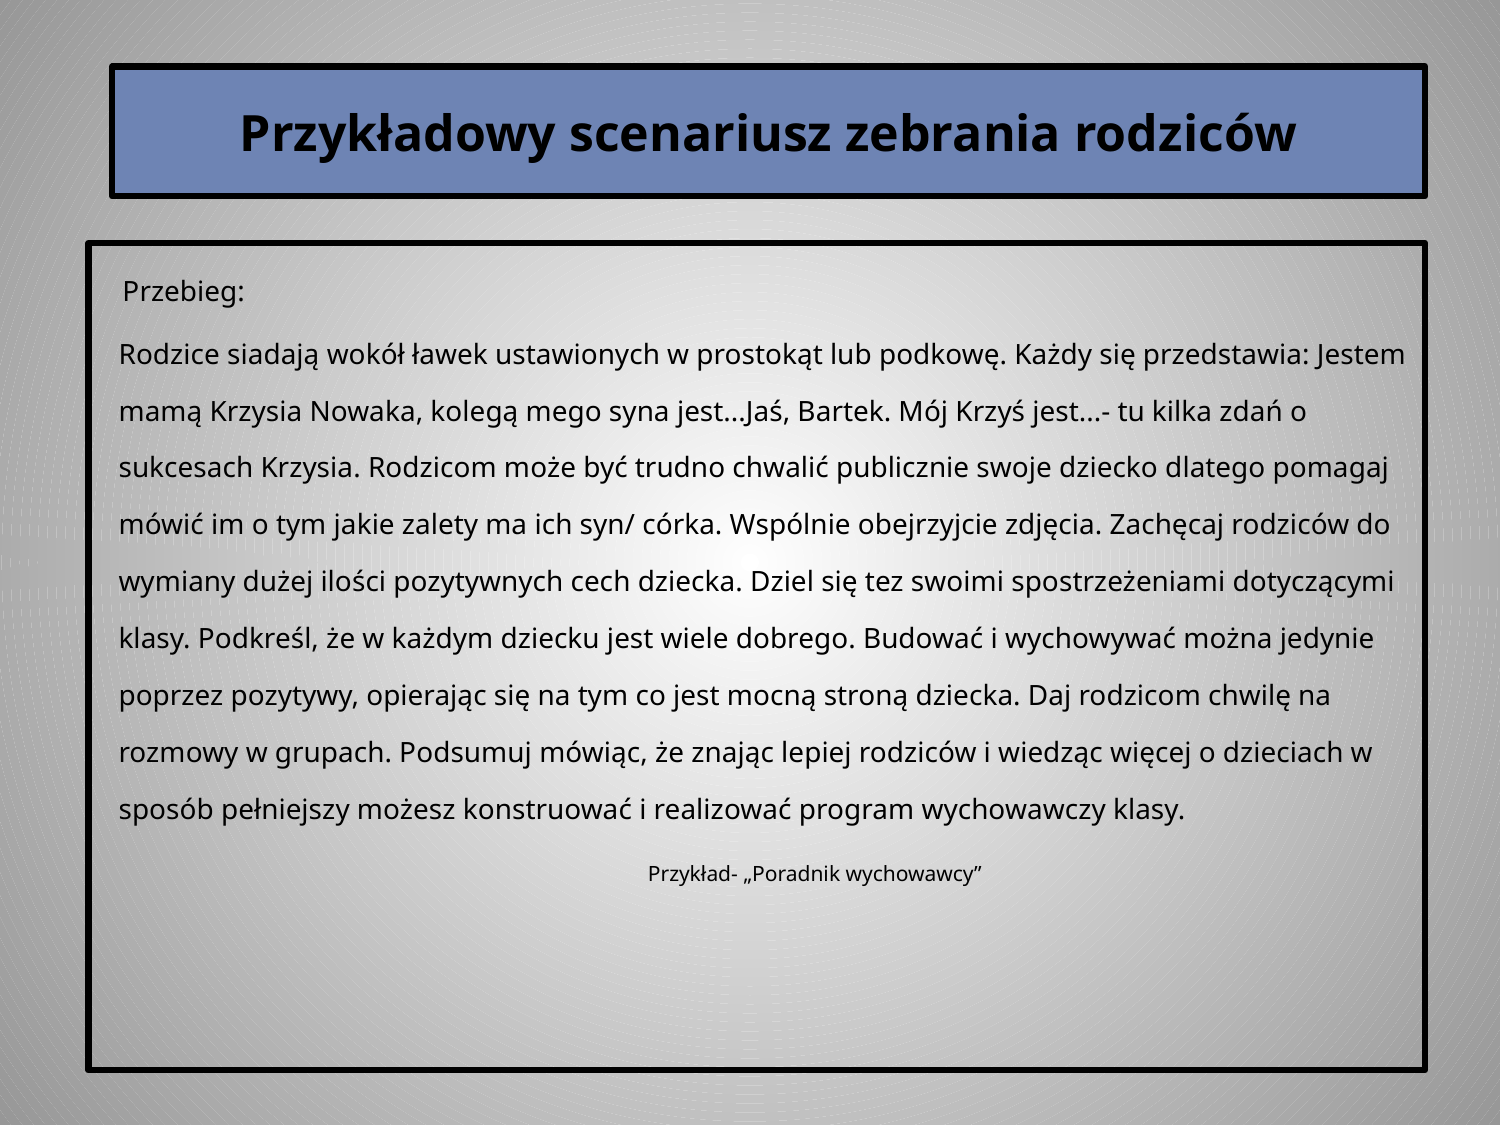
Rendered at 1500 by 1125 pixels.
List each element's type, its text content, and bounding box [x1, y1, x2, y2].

title Przykładowy scenariusz zebrania rodziców [112, 66, 1425, 197]
list Przebieg: Rodzice siadają wokół ławek ustawionych w prostokąt lub podkowę. Każdy się przedstawia: Jestem mamą Krzysia Nowaka, kolegą mego syna jest...Jaś, Bartek. Mój Krzyś jest...- tu kilka zdań o sukcesach Krzysia. Rodzicom może być trudno chwalić publicznie swoje dziecko dlatego pomagaj mówić im o tym jakie zalety ma ich syn/ córka. Wspólnie obejrzyjcie zdjęcia. Zachęcaj rodziców do wymiany dużej ilości pozytywnych cech dziecka. Dziel się tez swoimi spostrzeżeniami dotyczącymi klasy. Podkreśl, że w każdym dziecku jest wiele dobrego. Budować i wychowywać można jedynie poprzez pozytywy, opierając się na tym co jest mocną stroną dziecka. Daj rodzicom chwilę na rozmowy w grupach. Podsumuj mówiąc, że znając lepiej rodziców i wiedząc więcej o dzieciach w sposób pełniejszy możesz konstruować i realizować program wychowawczy klasy. Przykład- „Poradnik wychowawcy” [88, 242, 1425, 1071]
